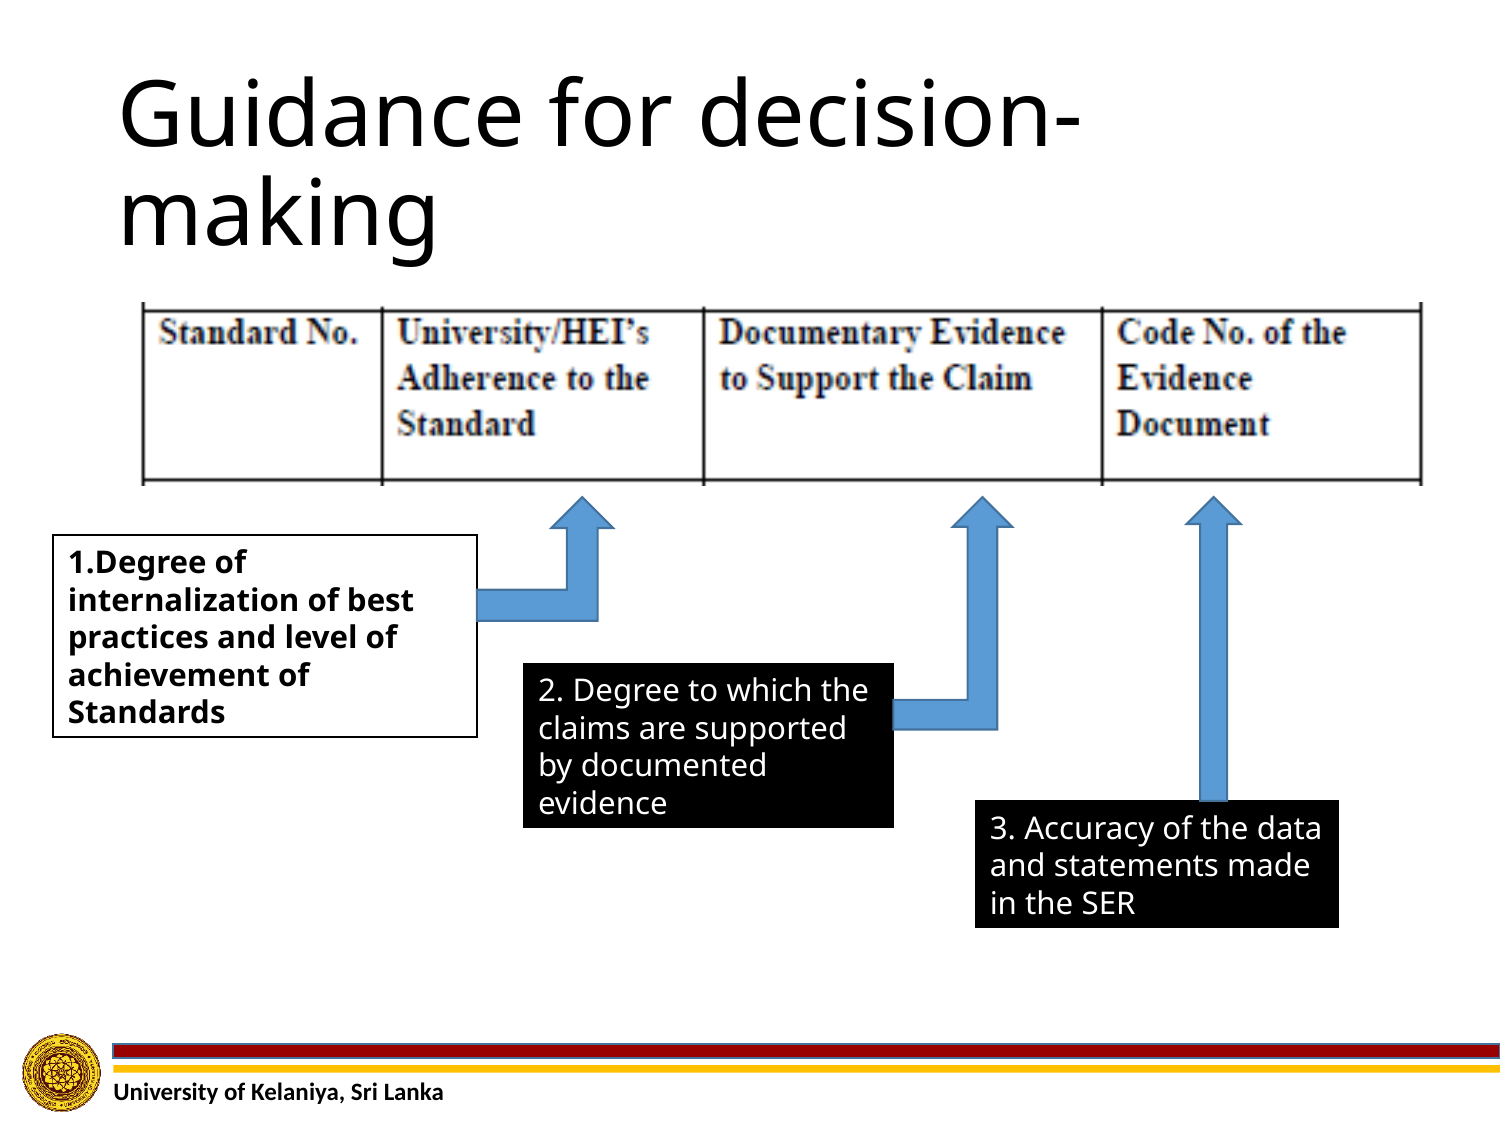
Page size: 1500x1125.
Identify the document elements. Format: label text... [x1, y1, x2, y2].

text_box 1.Degree of internalization of best practices and level of achievement of Standards [52, 534, 478, 738]
text_box Guidance for decision-making [103, 59, 1397, 197]
text_box [1184, 495, 1244, 802]
picture [18, 1031, 104, 1114]
text_box 2. Degree to which the claims are supported by documented evidence [523, 663, 894, 828]
text_box 3. Accuracy of the data and statements made in the SER [975, 800, 1339, 928]
picture [137, 302, 1426, 486]
text_box [892, 495, 1015, 731]
text_box [475, 495, 616, 622]
